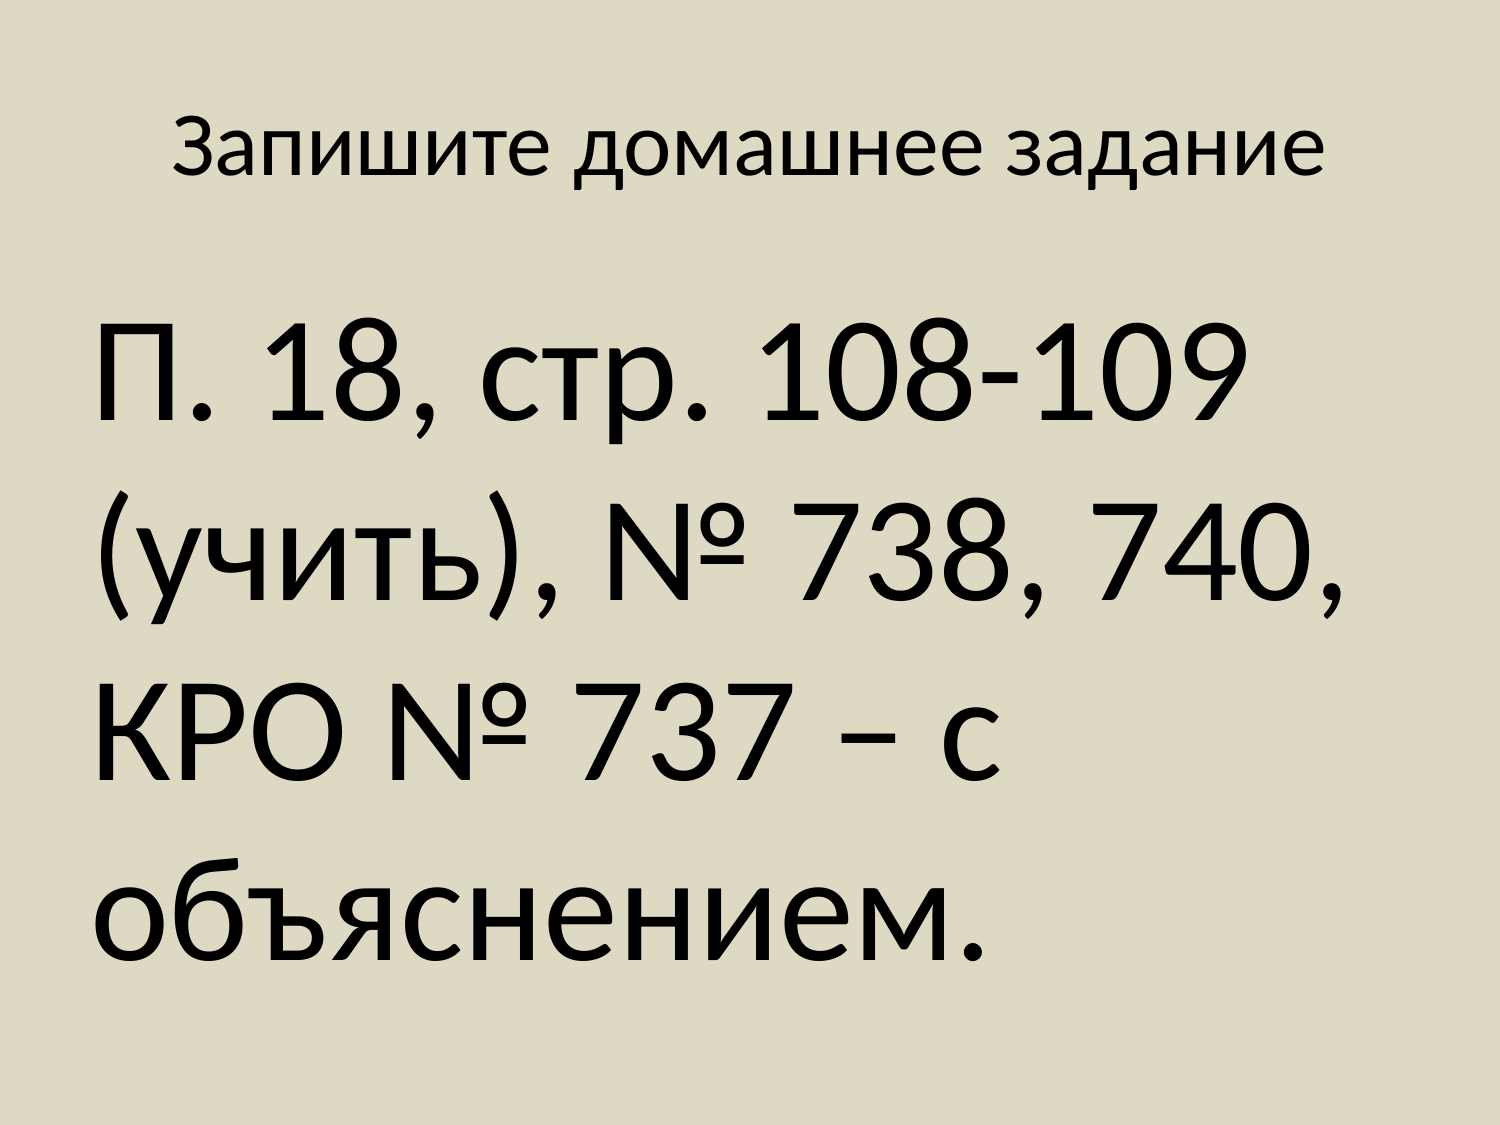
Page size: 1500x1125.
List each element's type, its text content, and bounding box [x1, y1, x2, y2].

list П. 18, стр. 108-109 (учить), № 738, 740, КРО № 737 – с объяснением. [75, 262, 1425, 1005]
title Запишите домашнее задание [75, 45, 1425, 233]
